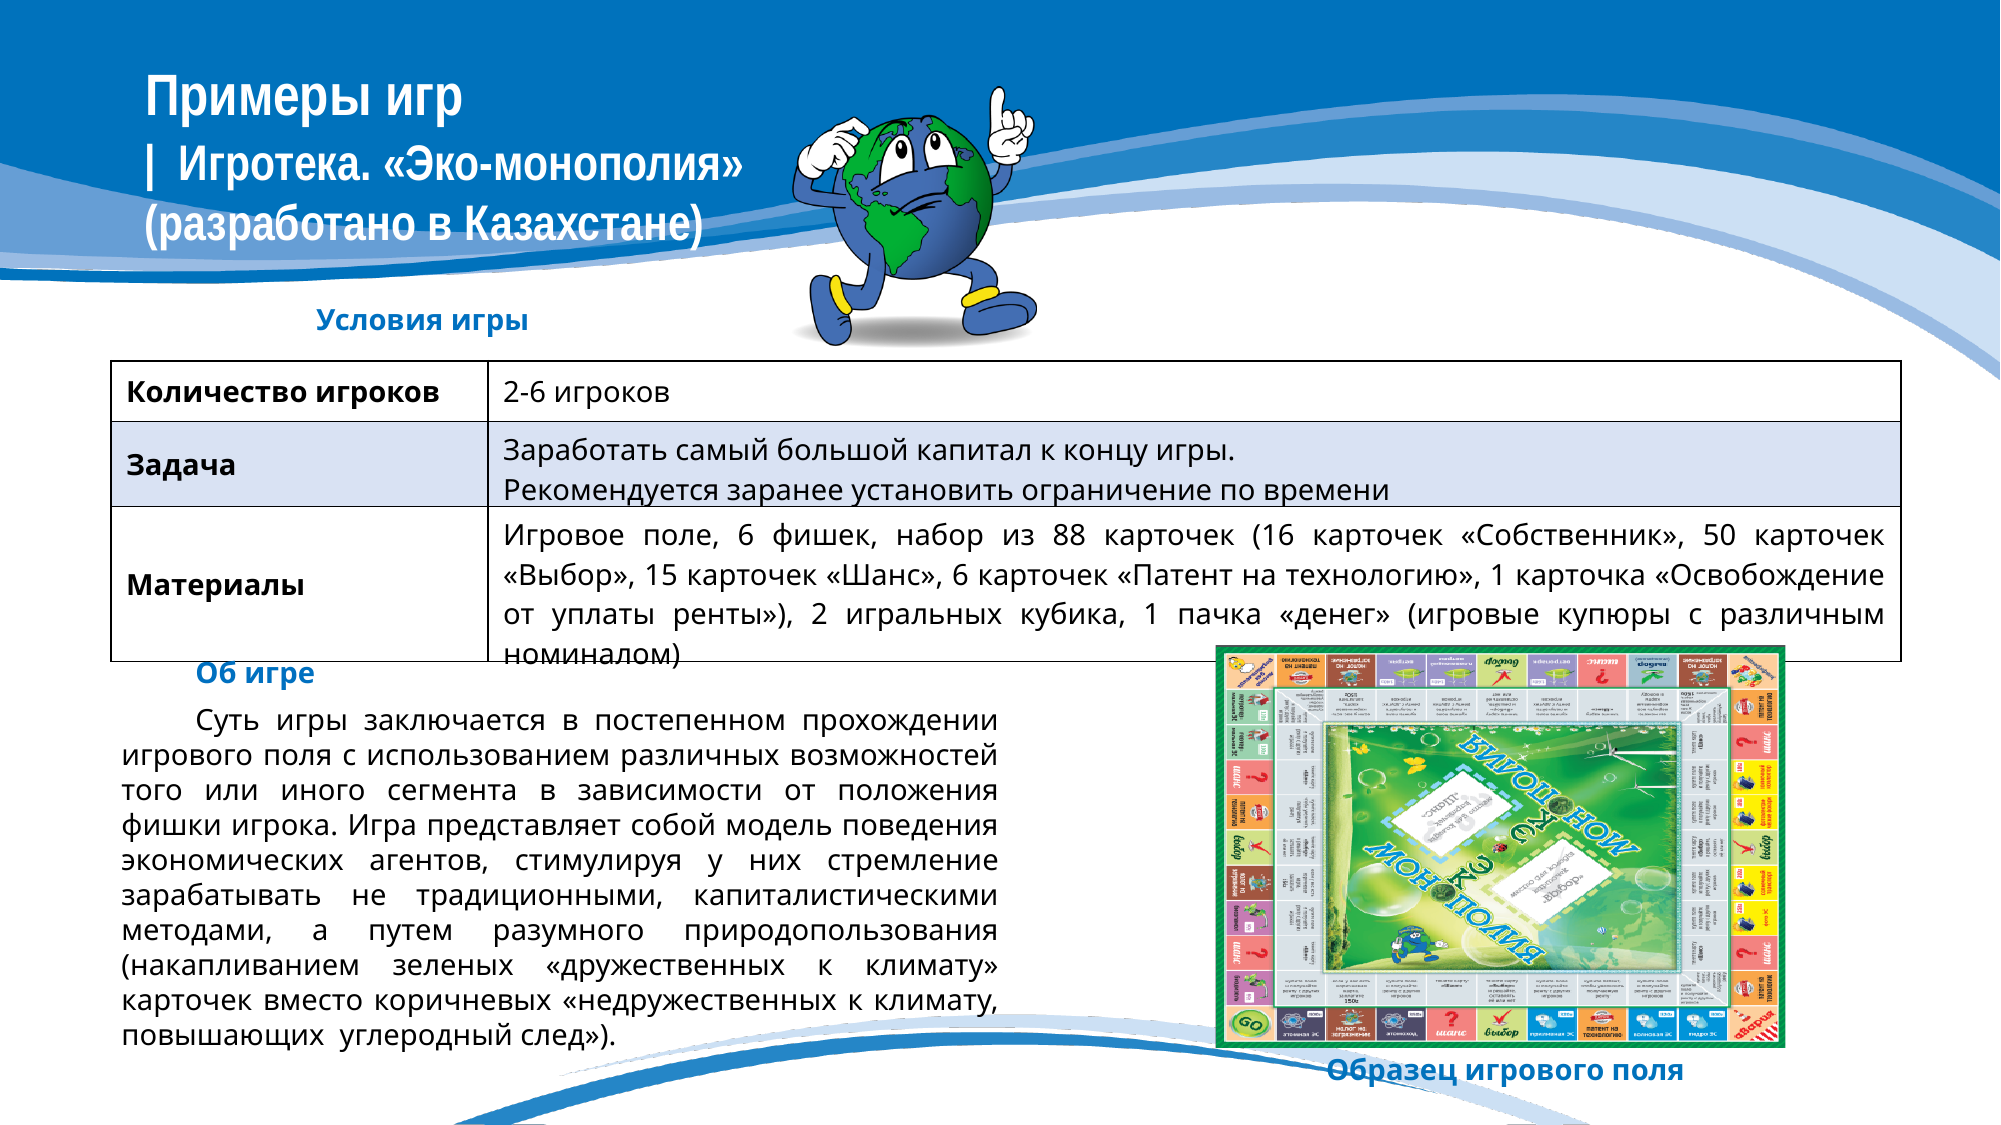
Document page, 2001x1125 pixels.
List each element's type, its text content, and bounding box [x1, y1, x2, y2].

table_cell Материалы [112, 507, 487, 646]
picture [0, 0, 2000, 393]
table_cell Игровое поле, 6 фишек, набор из 88 карточек (16 карточек «Собственник», 50 карточек «Выбор», 15 карточек «Шанс», 6 карточек «Патент на технологию», 1 карточка «Освобождение от уплаты ренты»), 2 игральных кубика, 1 пачка «денег» (игровые купюры с различным номиналом) [489, 507, 1900, 661]
table_header 2-6 игроков [489, 393, 1900, 421]
table_header Количество игроков [112, 393, 487, 421]
text_box Об игре Суть игры заключается в постепенном прохождении игрового поля с использованием различных возможностей того или иного сегмента в зависимости от положения фишки игрока. Игра представляет собой модель поведения экономических агентов, стимулируя у них стремление зарабатывать не традиционными, капиталистическими методами, а путем разумного природопользования (накапливанием зеленых «дружественных к климату» карточек вместо коричневых «недружественных к климату, повышающих углеродный след»). [106, 646, 1015, 996]
table_cell Задача [112, 422, 487, 506]
picture [0, 645, 1999, 1125]
table_cell Заработать самый большой капитал к концу игры. Рекомендуется заранее установить ограничение по времени [489, 422, 1900, 506]
